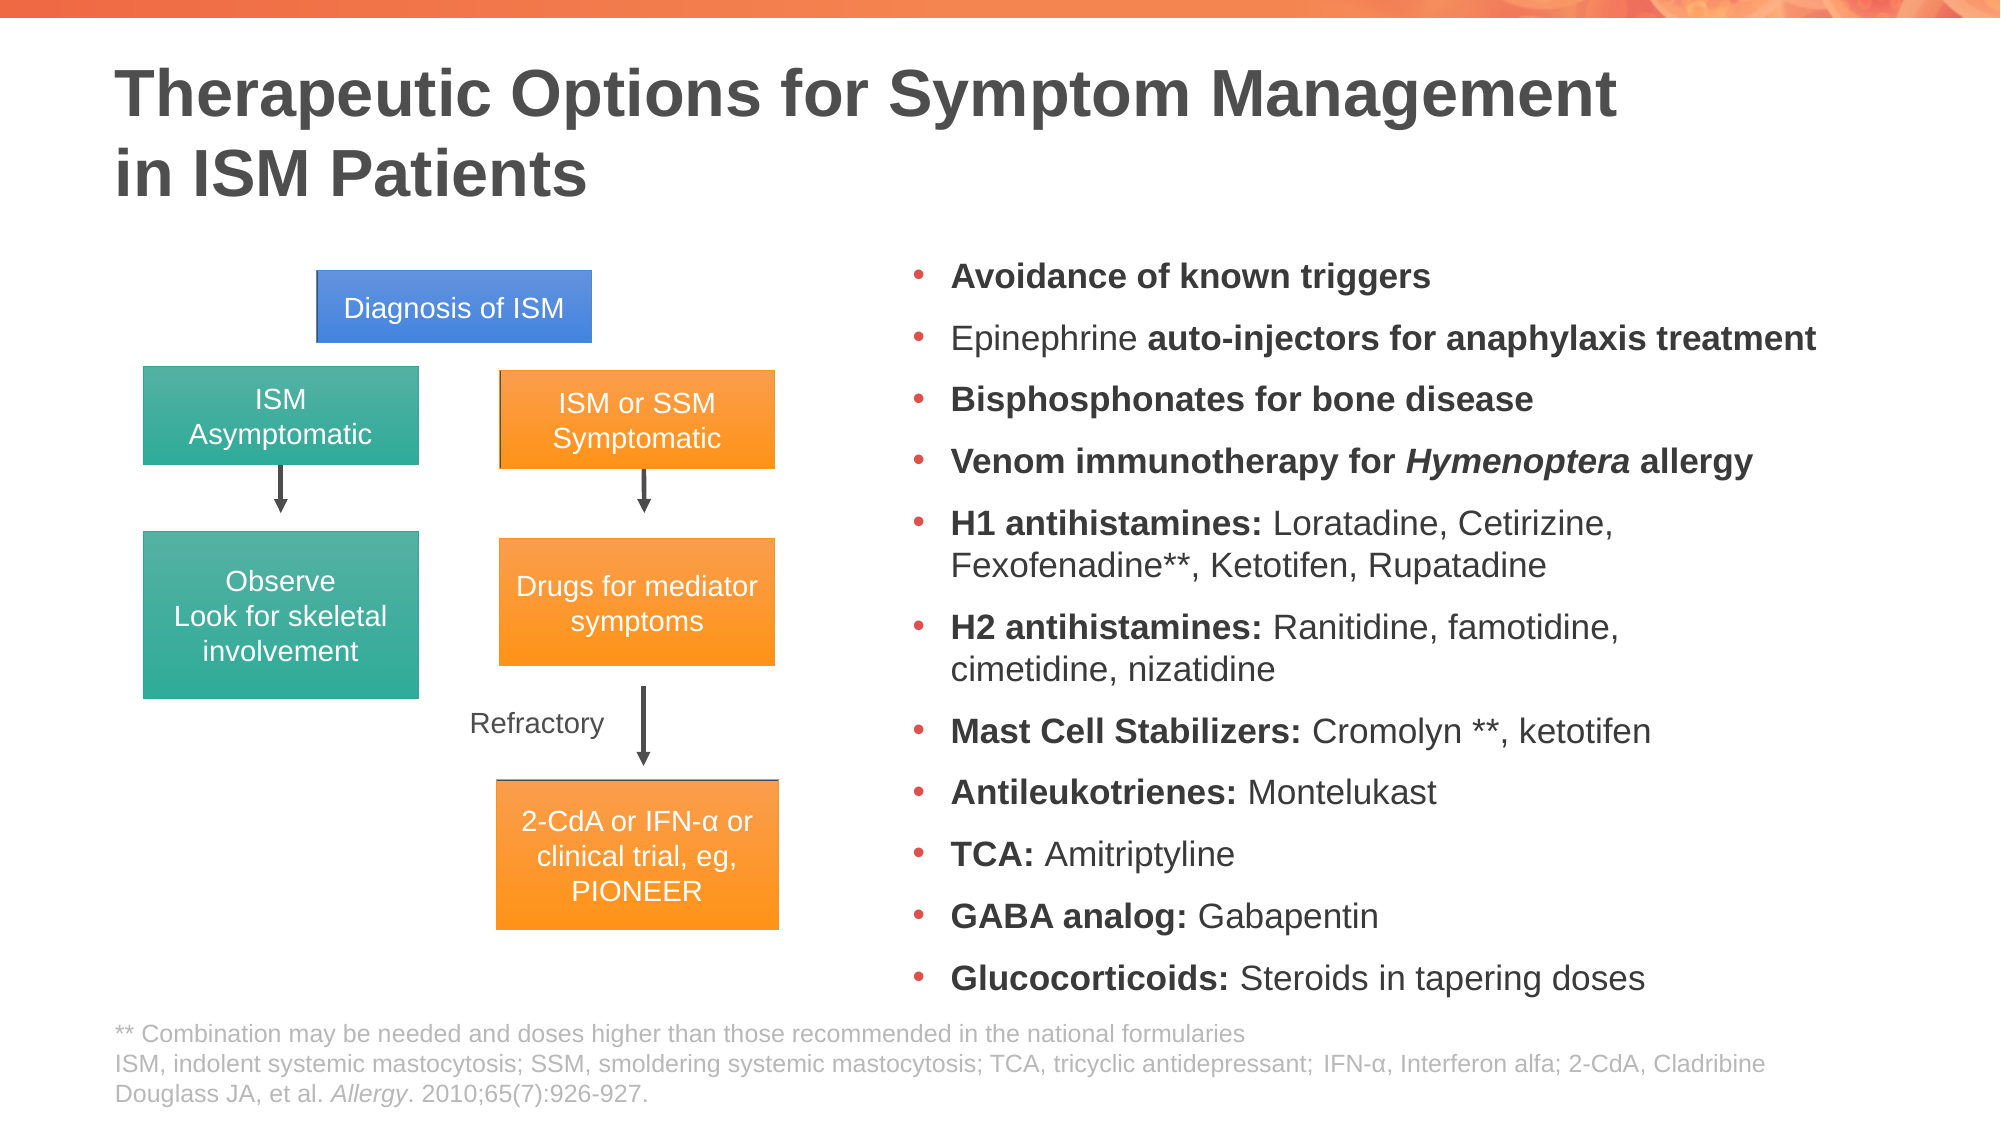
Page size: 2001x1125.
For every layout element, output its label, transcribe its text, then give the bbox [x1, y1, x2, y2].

text_box ISM or SSM Symptomatic [499, 370, 775, 469]
text_box Diagnosis of ISM [316, 270, 592, 343]
text_box ISM Asymptomatic [143, 366, 419, 465]
text_box Drugs for mediator symptoms [499, 538, 775, 666]
list Avoidance of known triggers Epinephrine auto-injectors for anaphylaxis treatment Bisphosphonates for bone disease Venom immunotherapy for Hymenoptera allergy H1 antihistamines: Loratadine, Cetirizine, Fexofenadine**, Ketotifen, Rupatadine H2 antihistamines: Ranitidine, famotidine, cimetidine, nizatidine Mast Cell Stabilizers: Cromolyn **, ketotifen Antileukotrienes: Montelukast TCA: Amitriptyline GABA analog: Gabapentin Glucocorticoids: Steroids in tapering doses [897, 245, 1878, 1014]
picture [0, 0, 2000, 18]
footer ** Combination may be needed and doses higher than those recommended in the national formularies ISM, indolent systemic mastocytosis; SSM, smoldering systemic mastocytosis; TCA, tricyclic antidepressant; IFN-α, Interferon alfa; 2-CdA, Cladribine Douglass JA, et al. Allergy. 2010;65(7):926-927. [99, 1042, 1825, 1116]
title Therapeutic Options for Symptom Management in ISM Patients [99, 32, 1863, 228]
text_box Refractory [454, 697, 620, 748]
text_box Observe Look for skeletal involvement [143, 531, 419, 699]
text_box 2-CdA or IFN-α or clinical trial, eg, PIONEER [496, 779, 779, 930]
